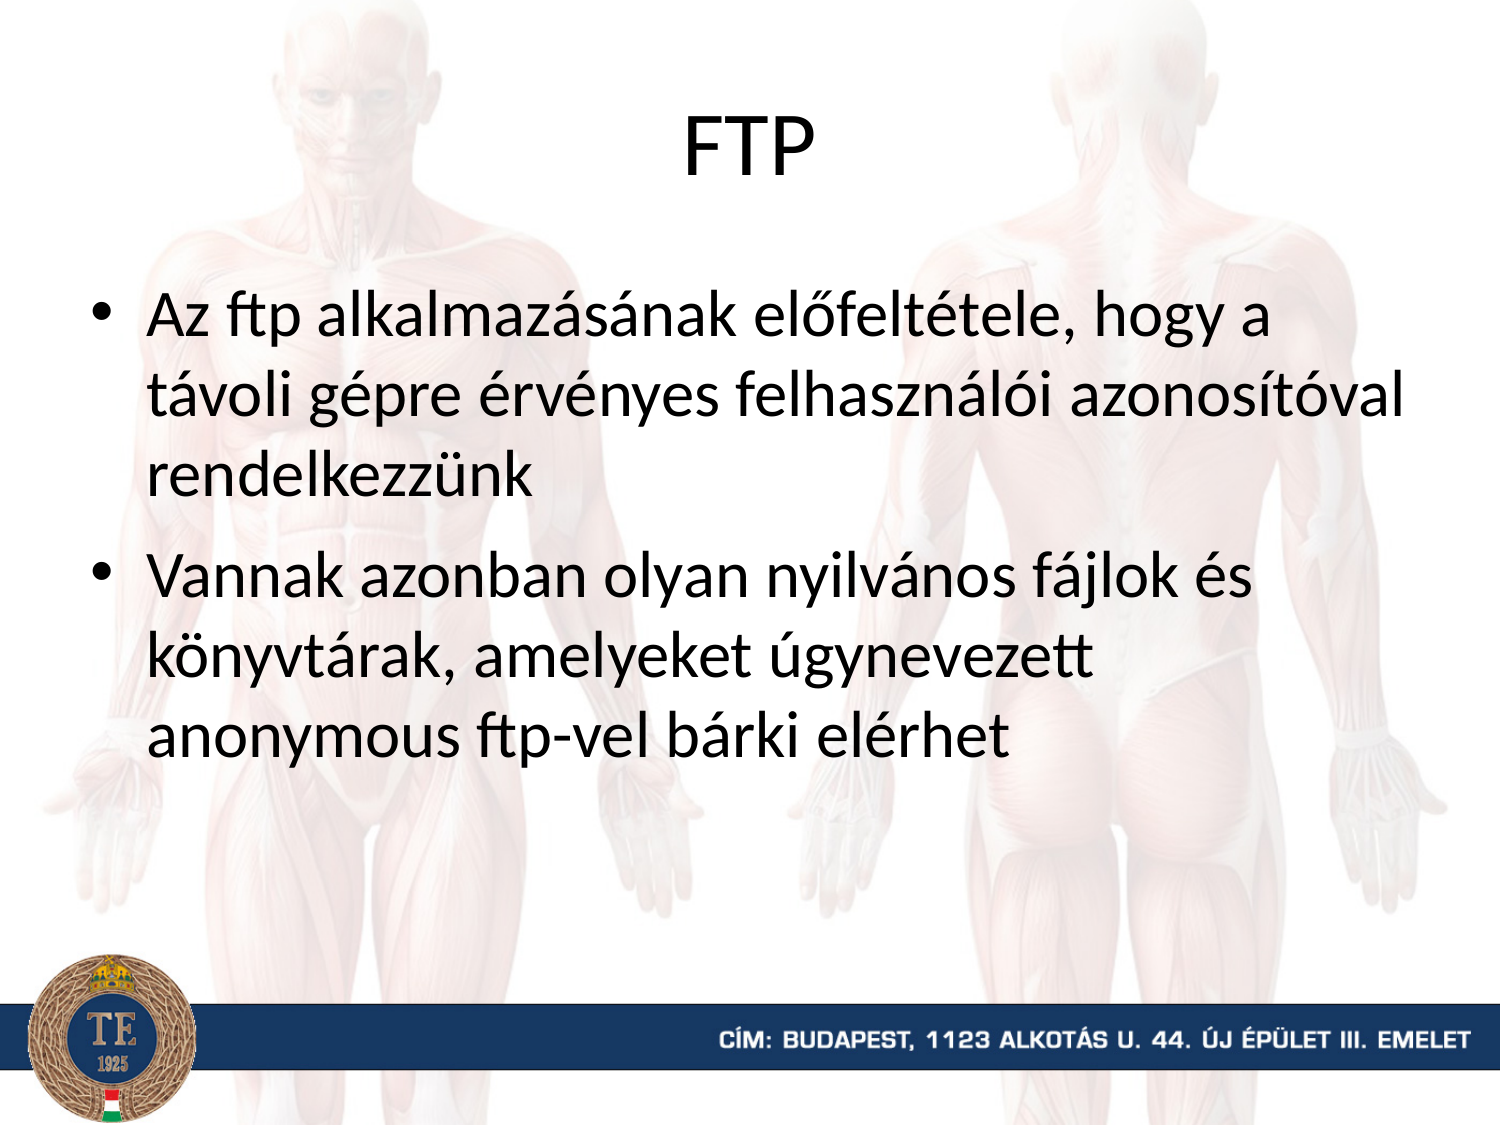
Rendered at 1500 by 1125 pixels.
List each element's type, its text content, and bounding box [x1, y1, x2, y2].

picture [0, 0, 1500, 1125]
title FTP [75, 45, 1425, 233]
list Az ftp alkalmazásának előfeltétele, hogy a távoli gépre érvényes felhasználói azonosítóval rendelkezzünk Vannak azonban olyan nyilvános fájlok és könyvtárak, amelyeket úgynevezett anonymous ftp-vel bárki elérhet [75, 262, 1425, 1005]
